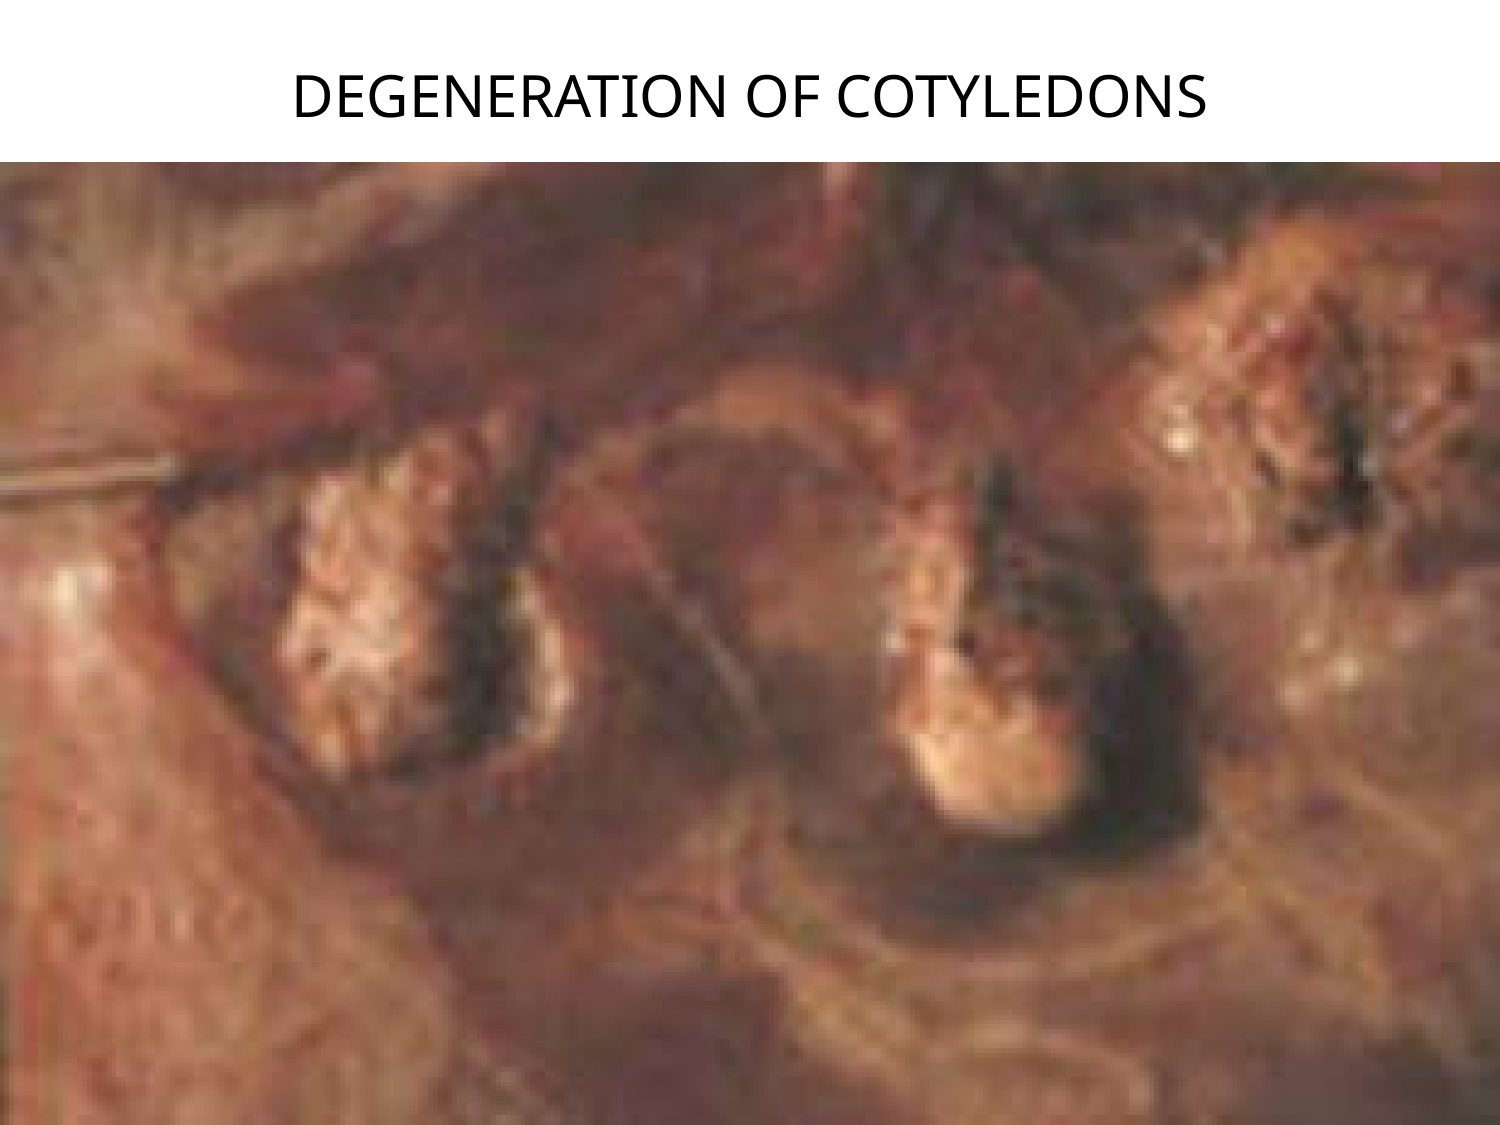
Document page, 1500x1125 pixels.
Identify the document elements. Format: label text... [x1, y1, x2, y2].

title Degeneration of cotyledons [75, 0, 1425, 160]
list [0, 162, 1500, 1125]
